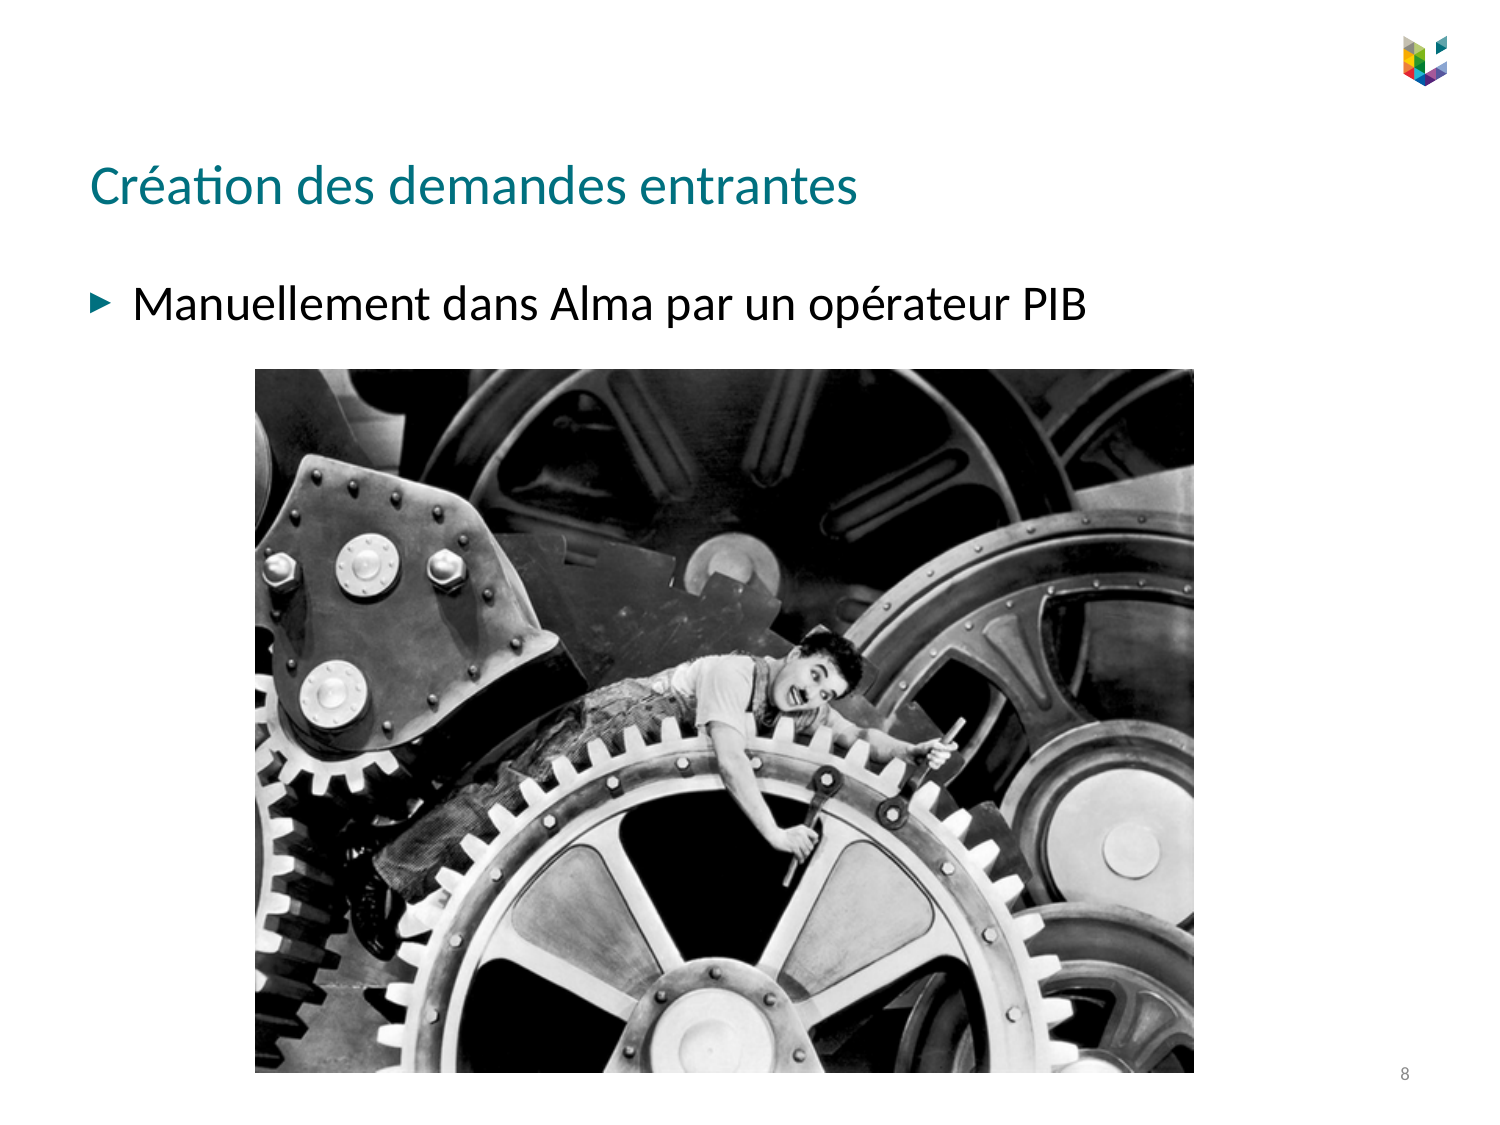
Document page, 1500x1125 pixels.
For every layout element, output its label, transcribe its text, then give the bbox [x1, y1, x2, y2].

picture [255, 369, 1194, 1073]
list Manuellement dans Alma par un opérateur PIB [75, 262, 1425, 1005]
slide_number 8 [1074, 1042, 1425, 1103]
title Création des demandes entrantes [75, 130, 1425, 233]
picture [1384, 16, 1466, 106]
